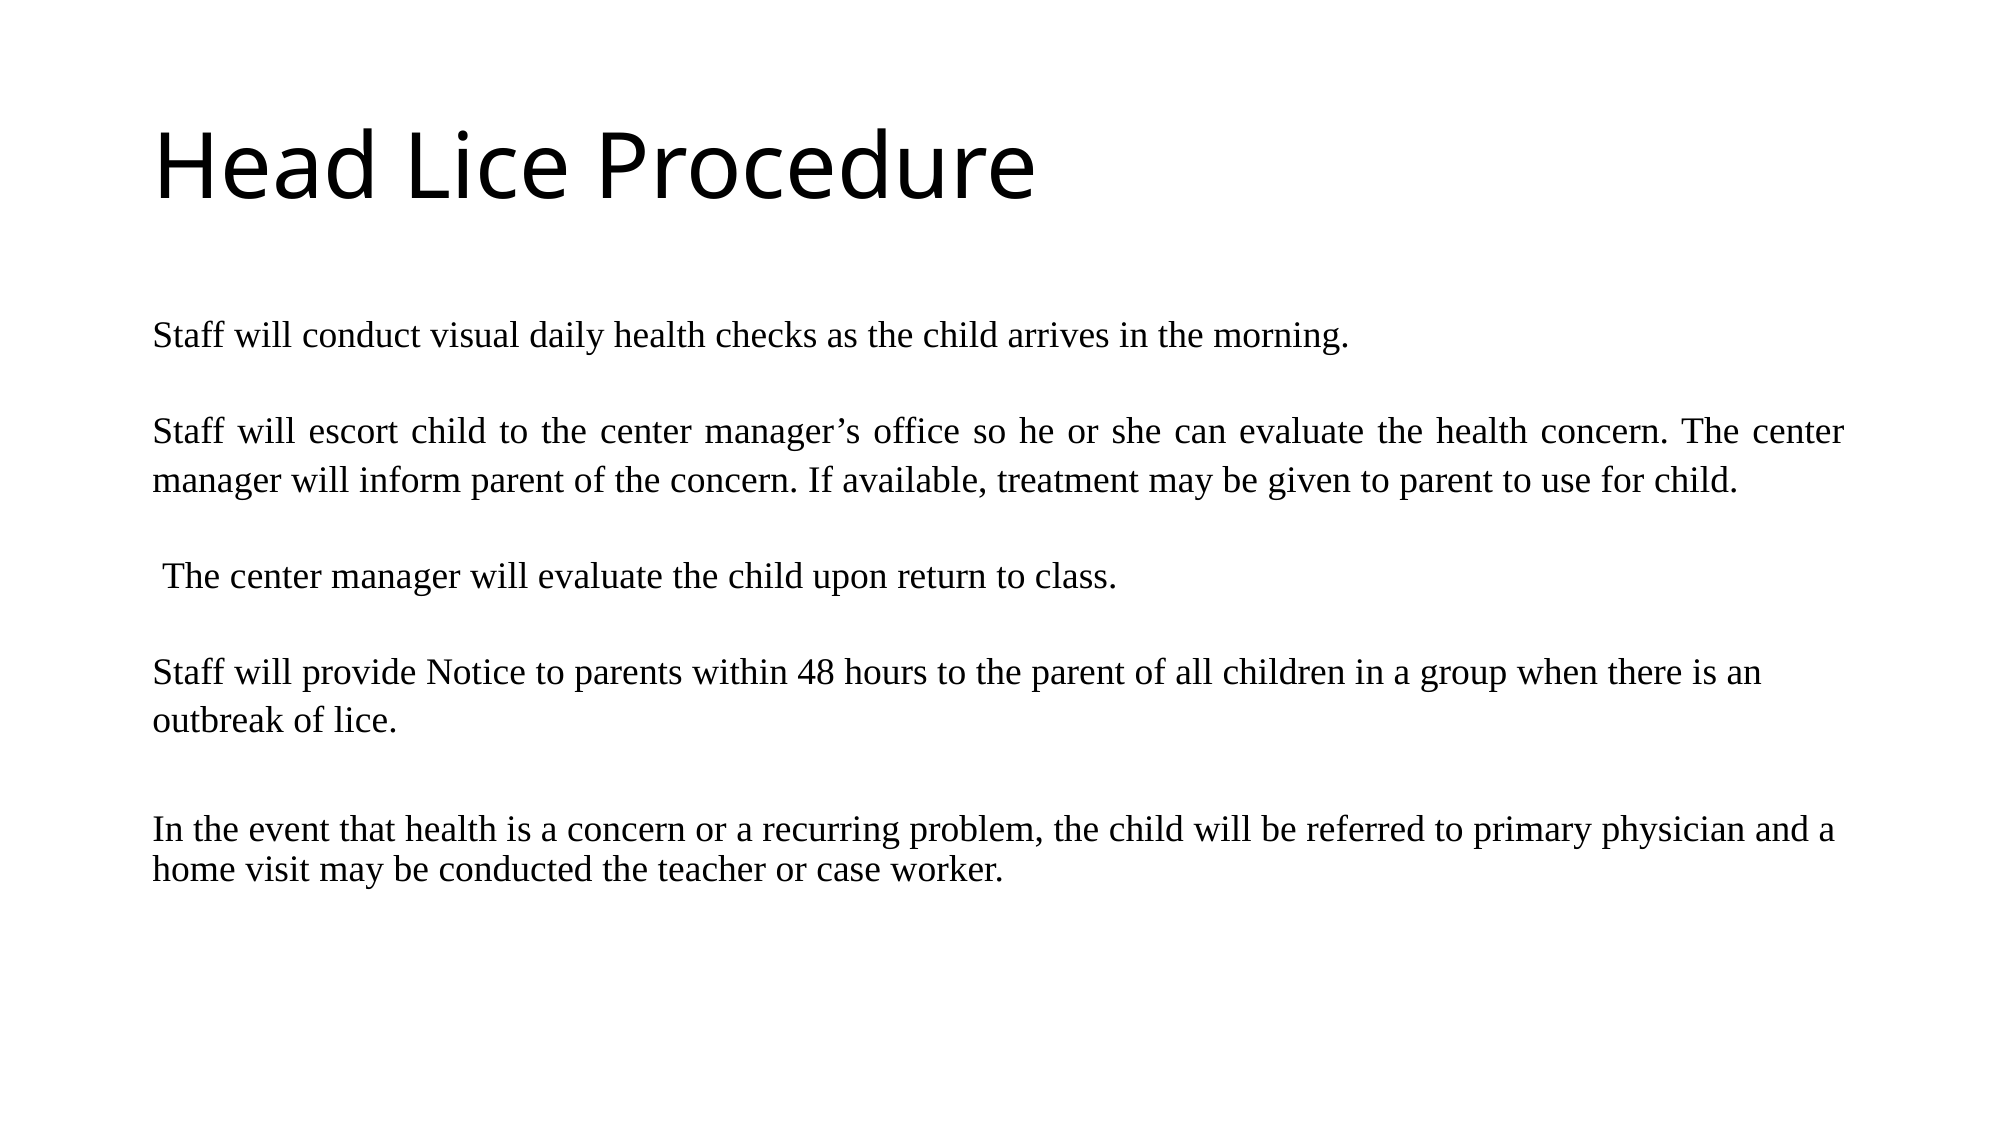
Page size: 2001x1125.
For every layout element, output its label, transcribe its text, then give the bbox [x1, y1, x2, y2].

list Staff will conduct visual daily health checks as the child arrives in the morning. Staff will escort child to the center manager’s office so he or she can evaluate the health concern. The center manager will inform parent of the concern. If available, treatment may be given to parent to use for child. The center manager will evaluate the child upon return to class. Staff will provide Notice to parents within 48 hours to the parent of all children in a group when there is an outbreak of lice. In the event that health is a concern or a recurring problem, the child will be referred to primary physician and a home visit may be conducted the teacher or case worker. [137, 299, 1863, 1014]
title Head Lice Procedure [137, 59, 1863, 278]
